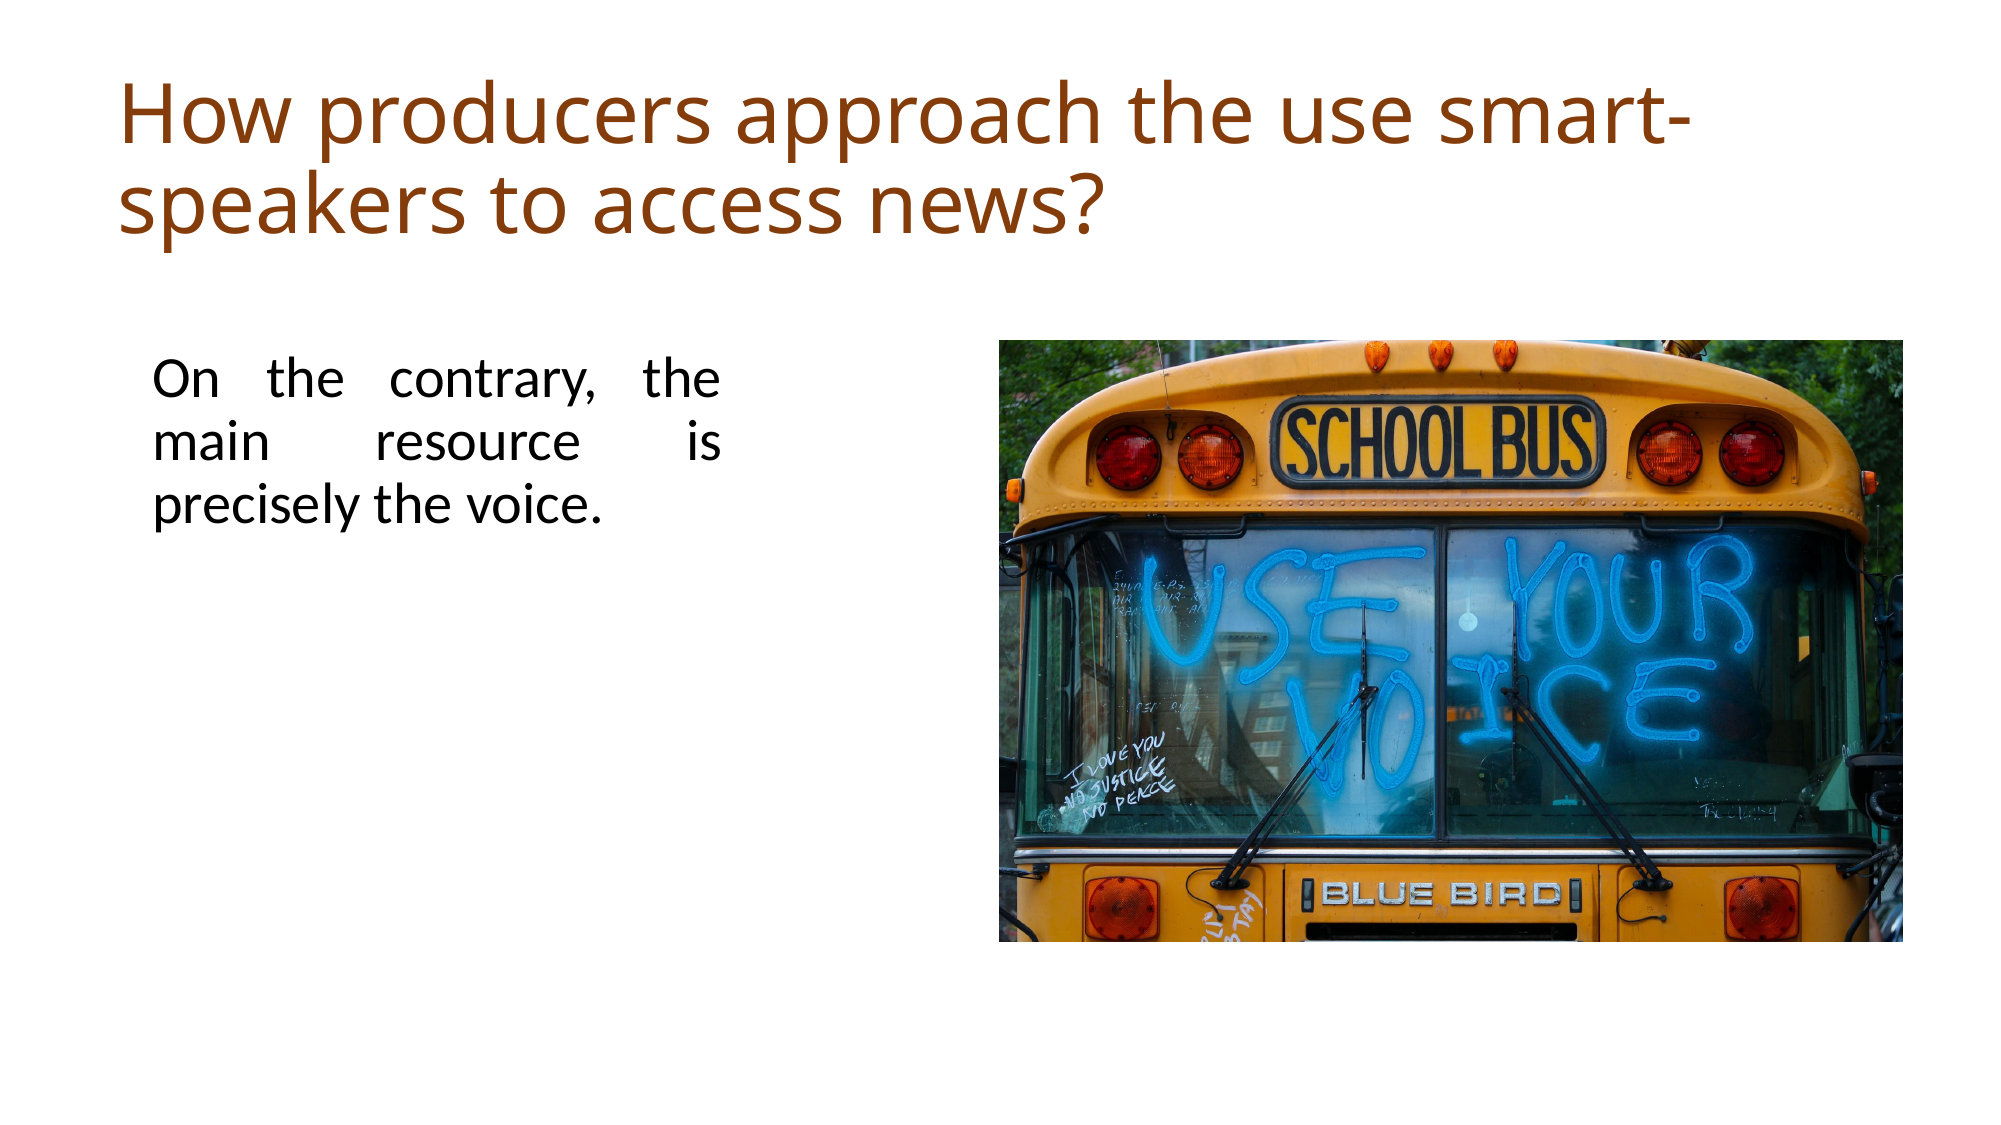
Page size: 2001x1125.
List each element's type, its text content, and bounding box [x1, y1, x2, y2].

text_box How producers approach the use smart-speakers to access news? [102, 52, 1828, 271]
picture [999, 340, 1903, 942]
list On the contrary, the main resource is precisely the voice. [137, 340, 738, 1054]
